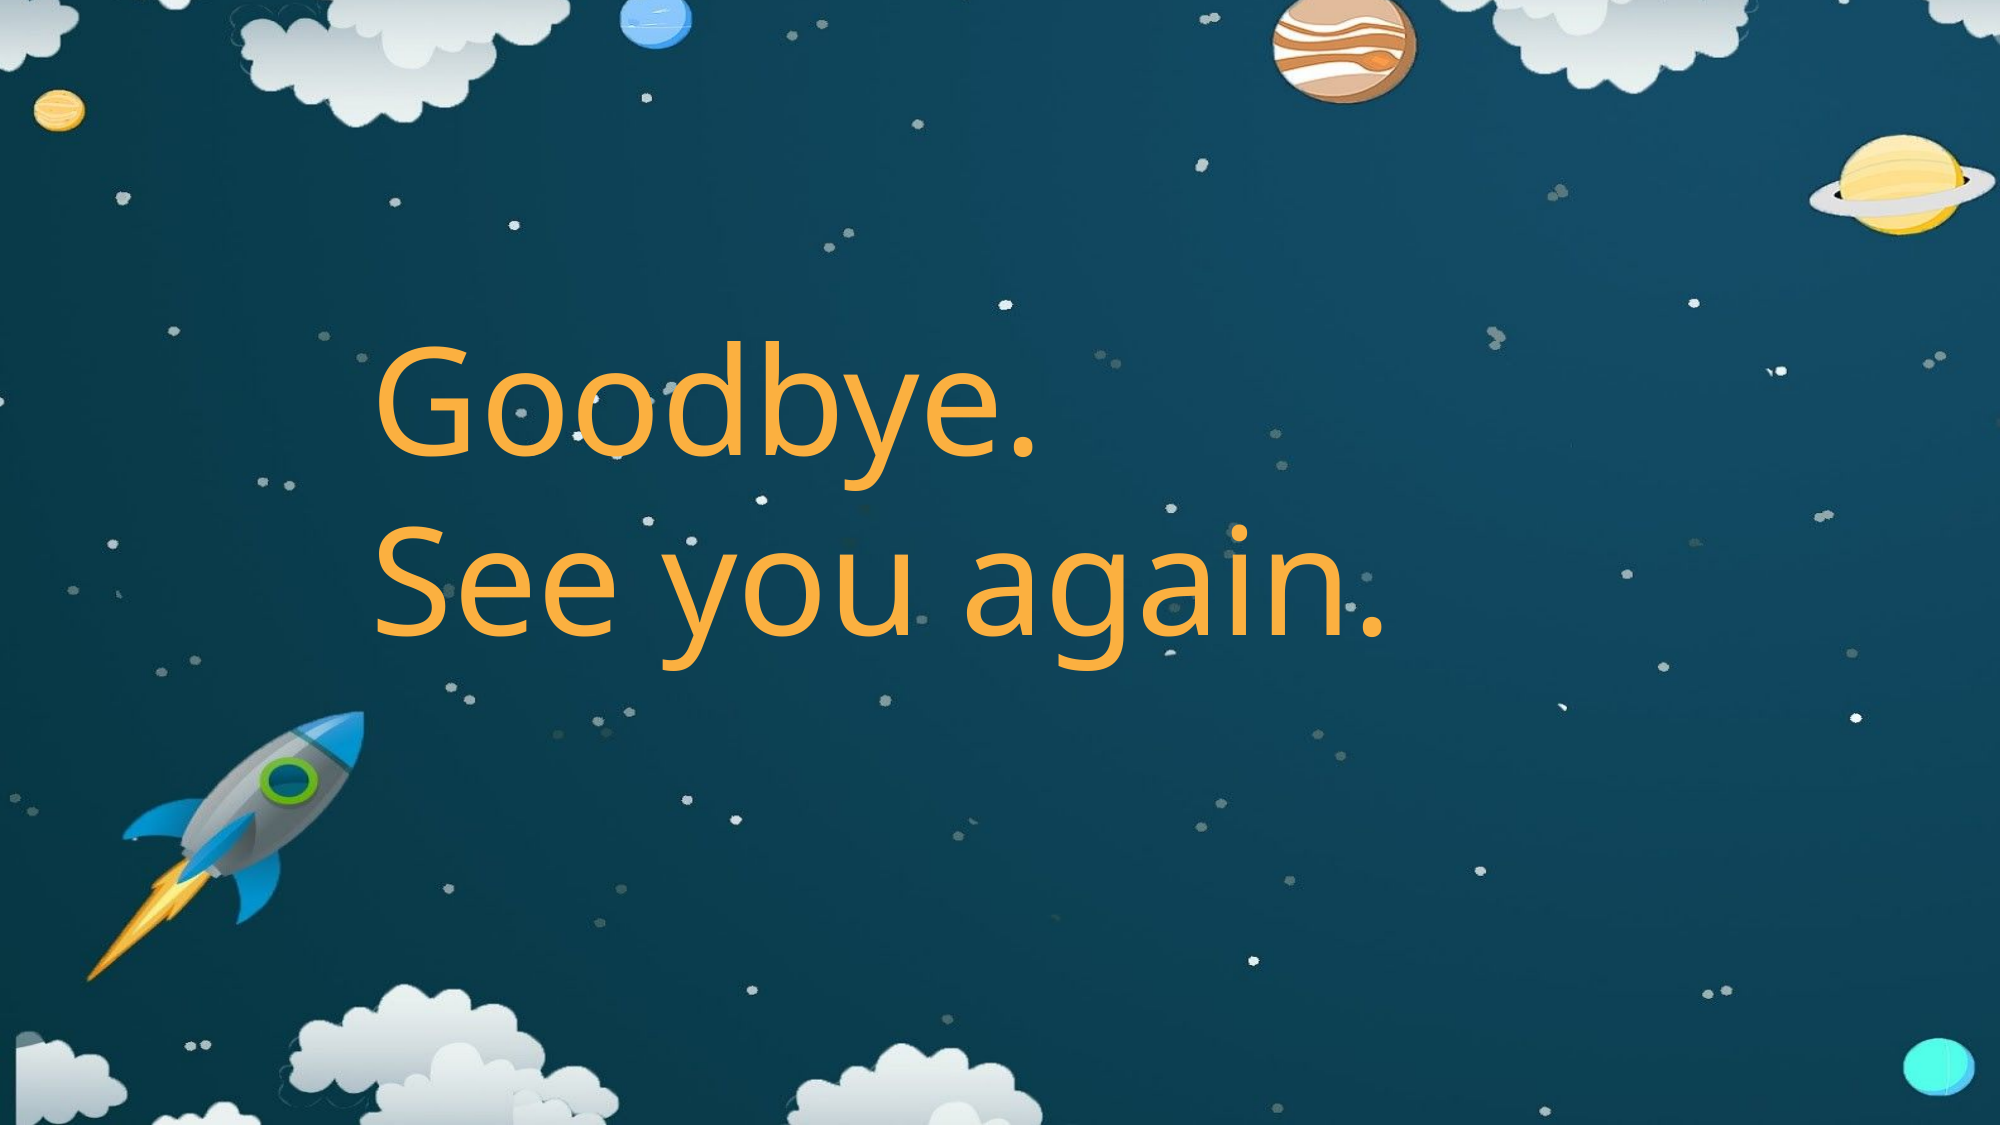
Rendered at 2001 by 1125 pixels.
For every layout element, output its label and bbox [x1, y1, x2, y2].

list [0, 0, 2000, 1125]
